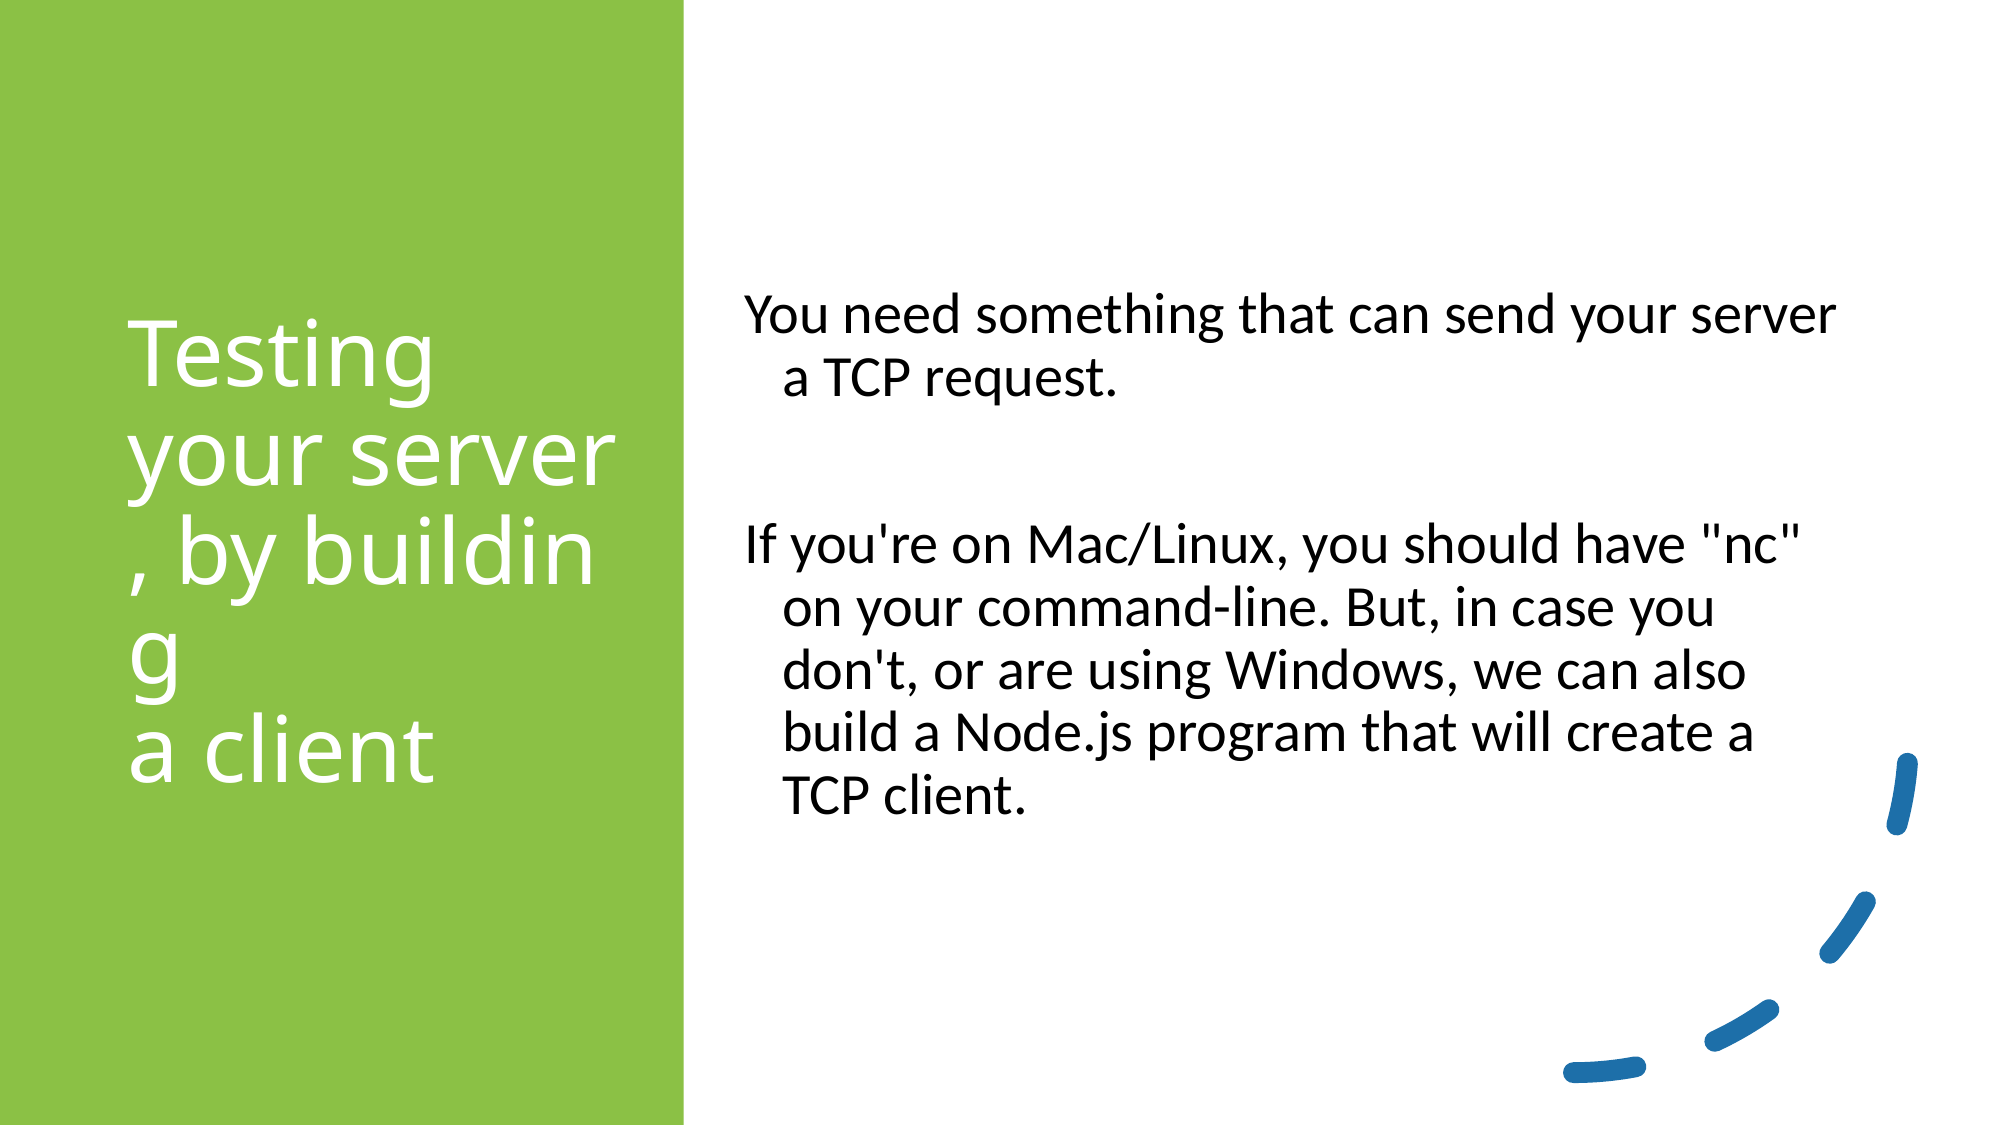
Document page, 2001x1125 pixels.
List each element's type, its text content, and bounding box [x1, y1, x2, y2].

title Testing your server, by building a client [112, 97, 638, 1014]
text_box [1572, 1014, 1764, 1074]
list You need something that can send your server a TCP request. If you're on Mac/Linux, you should have "nc" on your command-line. But, in case you don't, or are using Windows, we can also build a Node.js program that will create a TCP client. [729, 97, 1863, 1014]
text_box [1863, 737, 1909, 907]
text_box [0, 0, 685, 1125]
text_box [685, 0, 2000, 1125]
